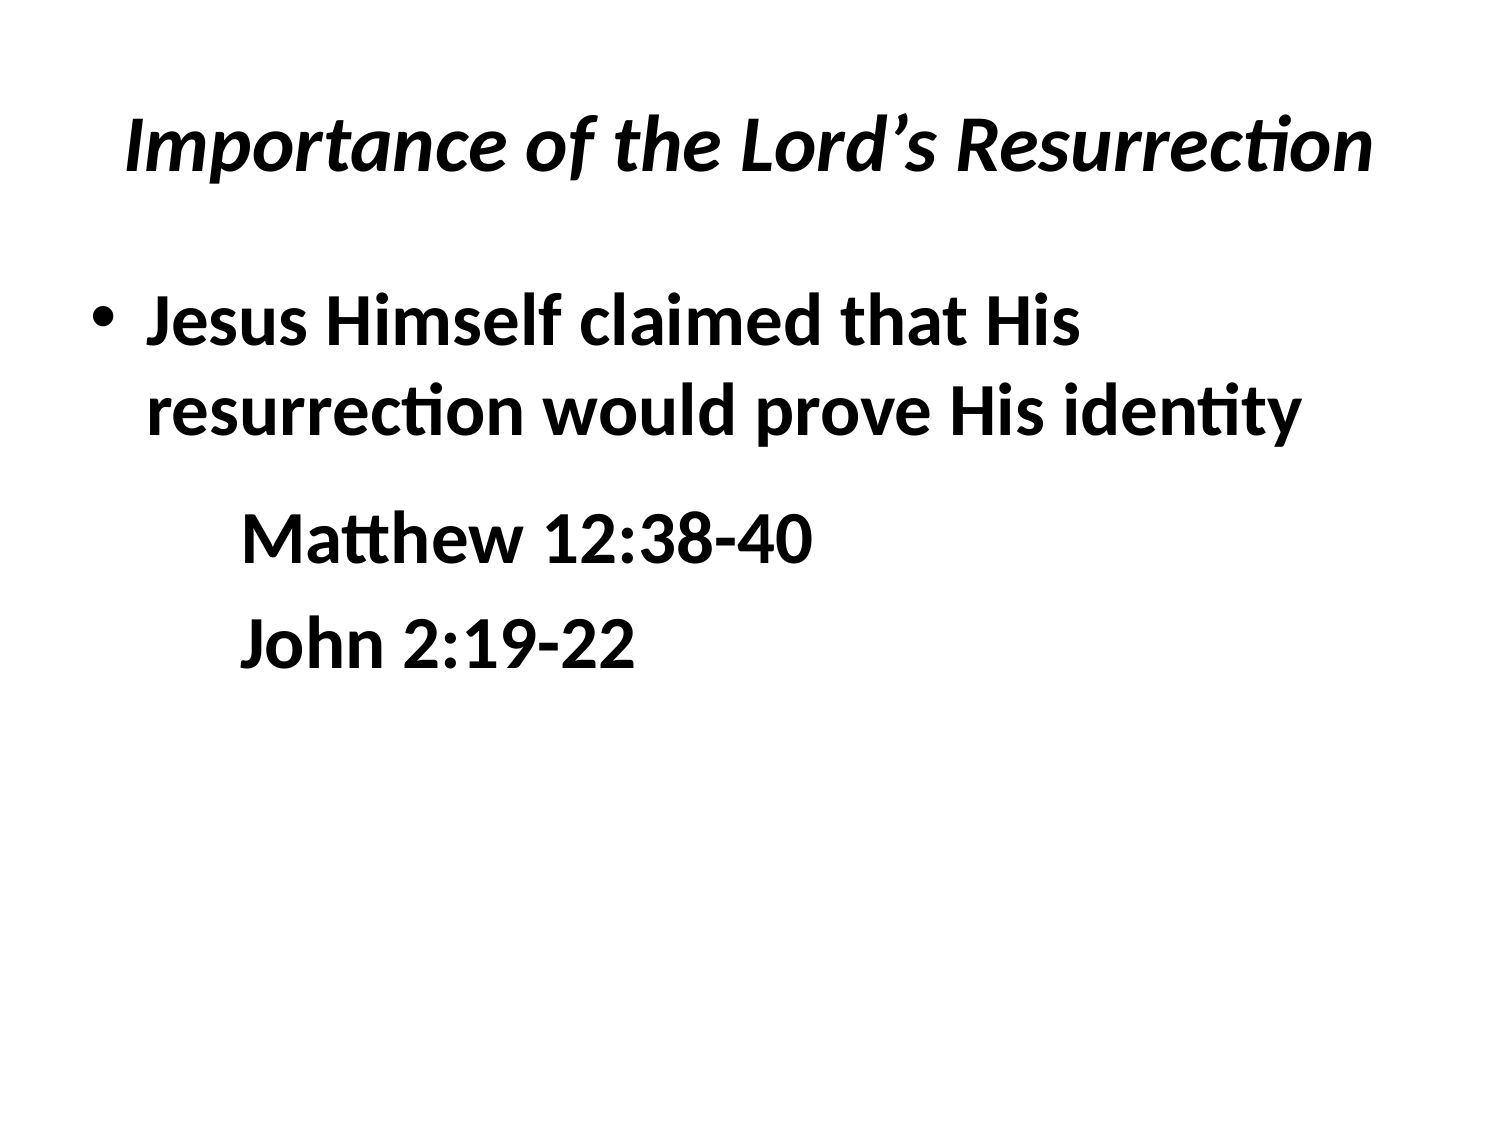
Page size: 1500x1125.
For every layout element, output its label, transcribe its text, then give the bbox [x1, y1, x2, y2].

list Jesus Himself claimed that His resurrection would prove His identity Matthew 12:38-40 John 2:19-22 [75, 262, 1425, 1005]
title Importance of the Lord’s Resurrection [75, 45, 1425, 233]
